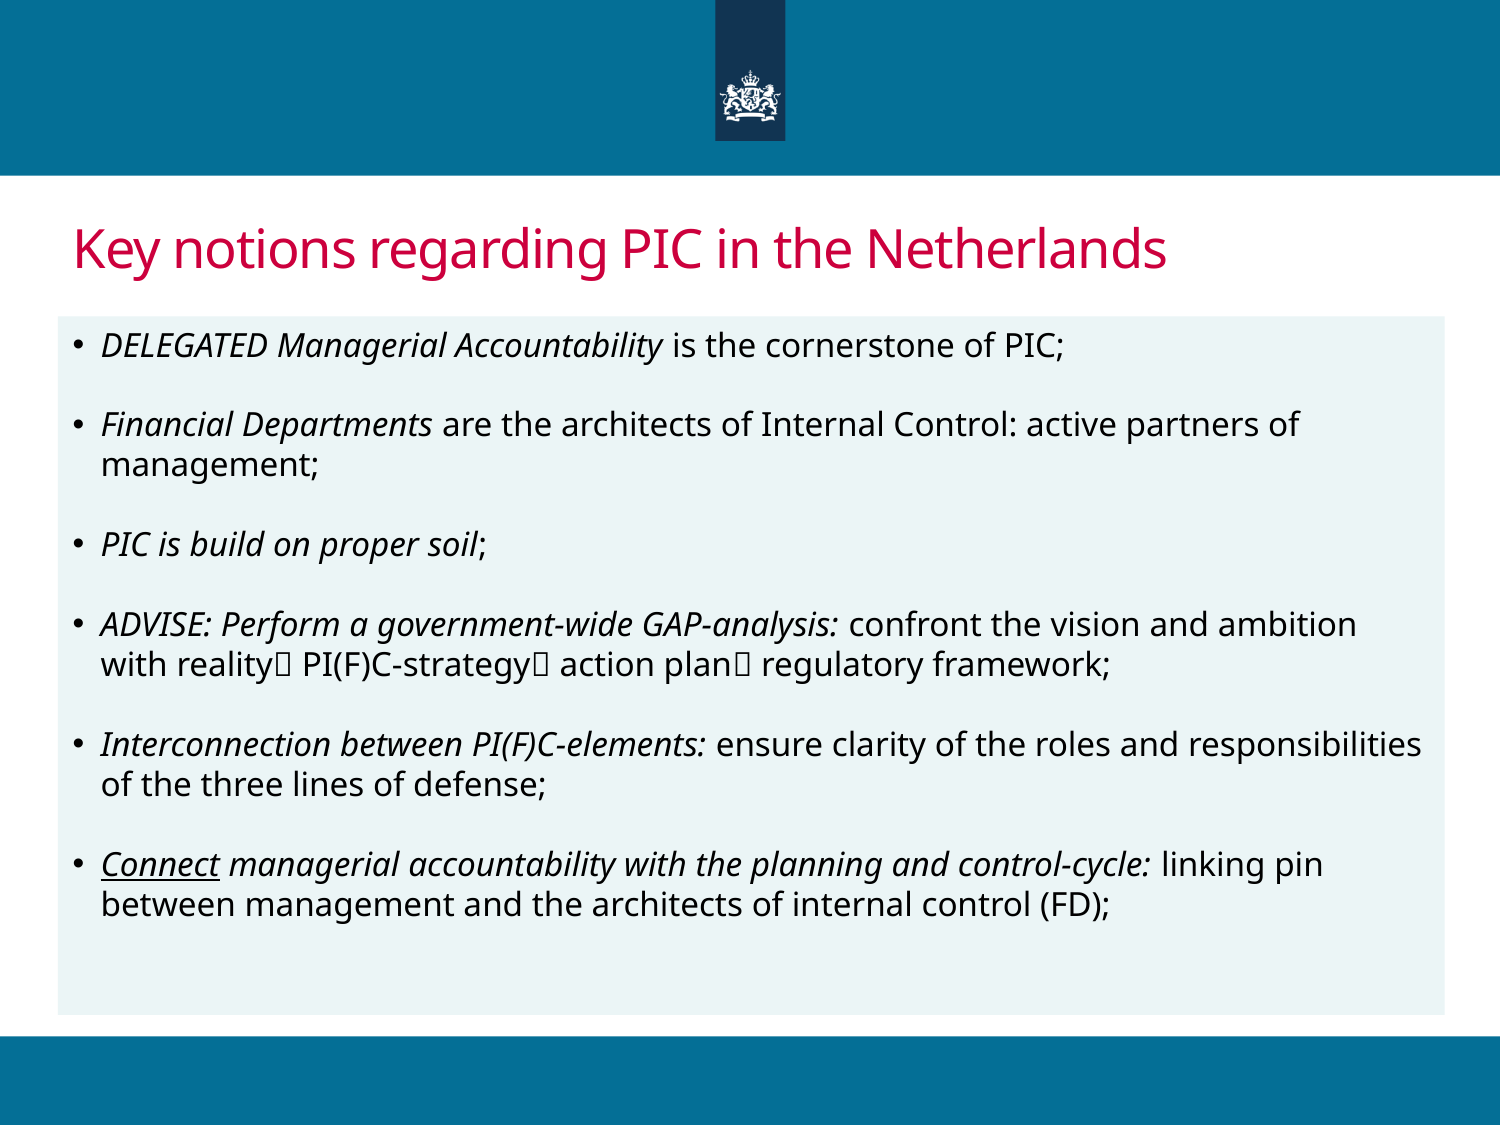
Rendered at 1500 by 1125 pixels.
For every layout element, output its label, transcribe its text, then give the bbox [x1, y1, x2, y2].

title Key notions regarding PIC in the Netherlands [57, 207, 1409, 302]
picture [716, 0, 784, 140]
text_box DELEGATED Managerial Accountability is the cornerstone of PIC; Financial Departments are the architects of Internal Control: active partners of management; PIC is build on proper soil; ADVISE: Perform a government-wide GAP-analysis: confront the vision and ambition with reality PI(F)C-strategy action plan regulatory framework; Interconnection between PI(F)C-elements: ensure clarity of the roles and responsibilities of the three lines of defense; Connect managerial accountability with the planning and control-cycle: linking pin between management and the architects of internal control (FD); [57, 316, 1445, 1015]
